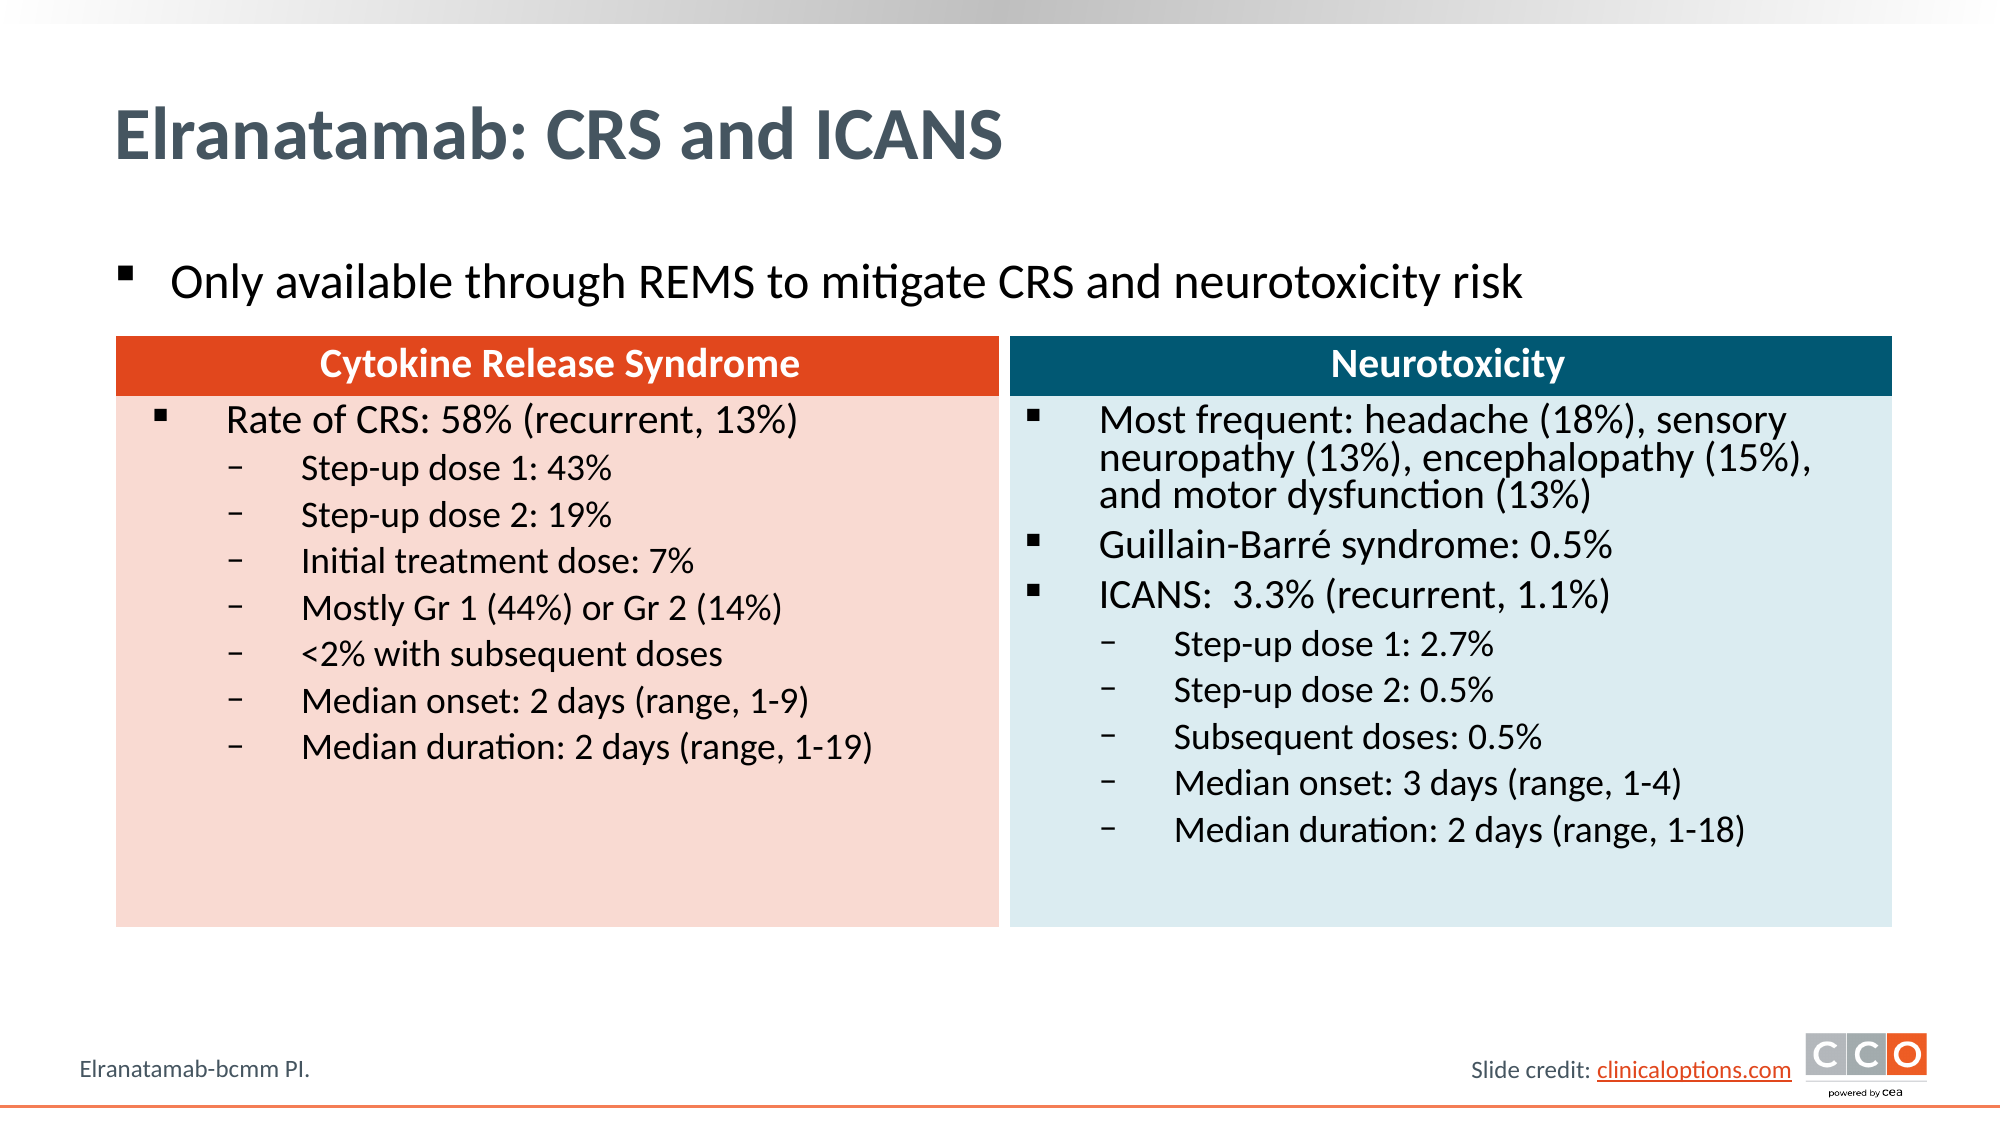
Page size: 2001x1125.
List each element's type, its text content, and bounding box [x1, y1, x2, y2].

list Only available through REMS to mitigate CRS and neurotoxicity risk [99, 248, 1884, 1012]
table_header Cytokine Release Syndrome [116, 336, 999, 396]
picture [1805, 1033, 1927, 1098]
table_cell Rate of CRS: 58% (recurrent, 13%) Step-up dose 1: 43% Step-up dose 2: 19% Initial treatment dose: 7% Mostly Gr 1 (44%) or Gr 2 (14%) <2% with subsequent doses Median onset: 2 days (range, 1-9) Median duration: 2 days (range, 1-19) [116, 396, 999, 927]
table_cell Most frequent: headache (18%), sensory neuropathy (13%), encephalopathy (15%), and motor dysfunction (13%) Guillain-Barré syndrome: 0.5% ICANS: 3.3% (recurrent, 1.1%) Step-up dose 1: 2.7% Step-up dose 2: 0.5% Subsequent doses: 0.5% Median onset: 3 days (range, 1-4) Median duration: 2 days (range, 1-18) [1010, 396, 1892, 927]
title Elranatamab: CRS and ICANS [100, 39, 1884, 220]
table_header Neurotoxicity [1010, 336, 1892, 396]
text_box Elranatamab-bcmm PI. [64, 1045, 807, 1090]
